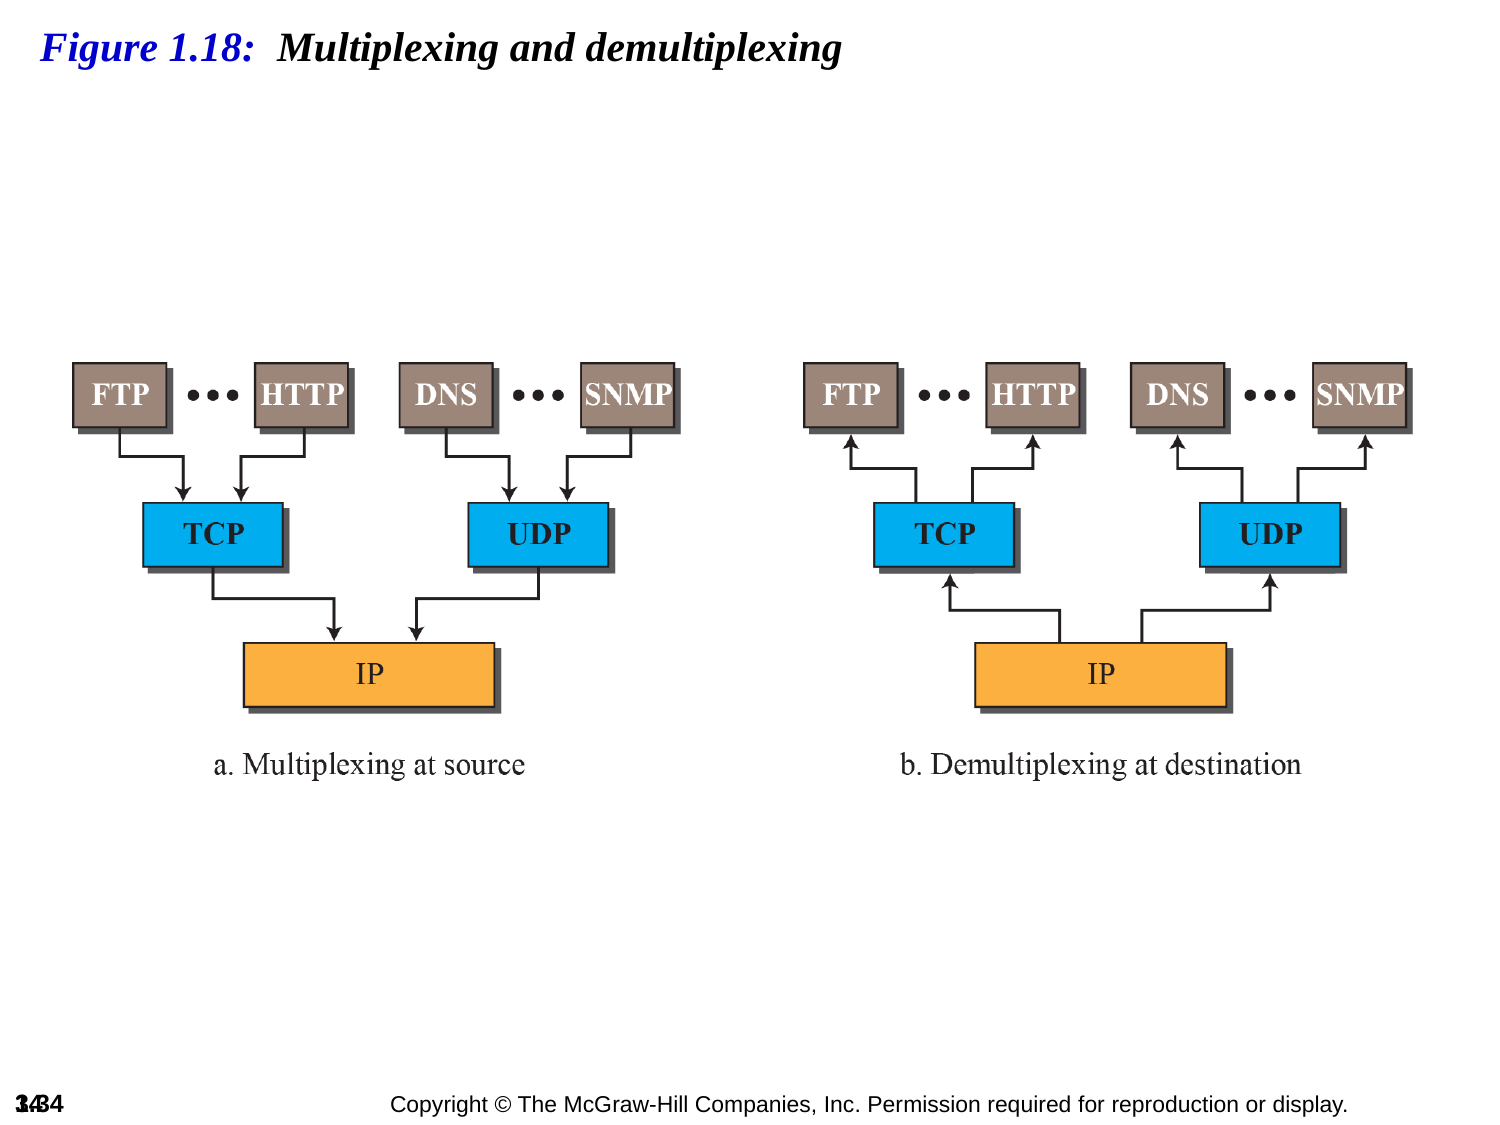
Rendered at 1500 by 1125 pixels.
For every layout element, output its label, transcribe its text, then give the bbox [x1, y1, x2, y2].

picture [71, 362, 681, 785]
text_box Figure 1.18: Multiplexing and demultiplexing [24, 12, 1363, 78]
text_box 1.‹#› [0, 1049, 313, 1125]
picture [803, 362, 1413, 785]
